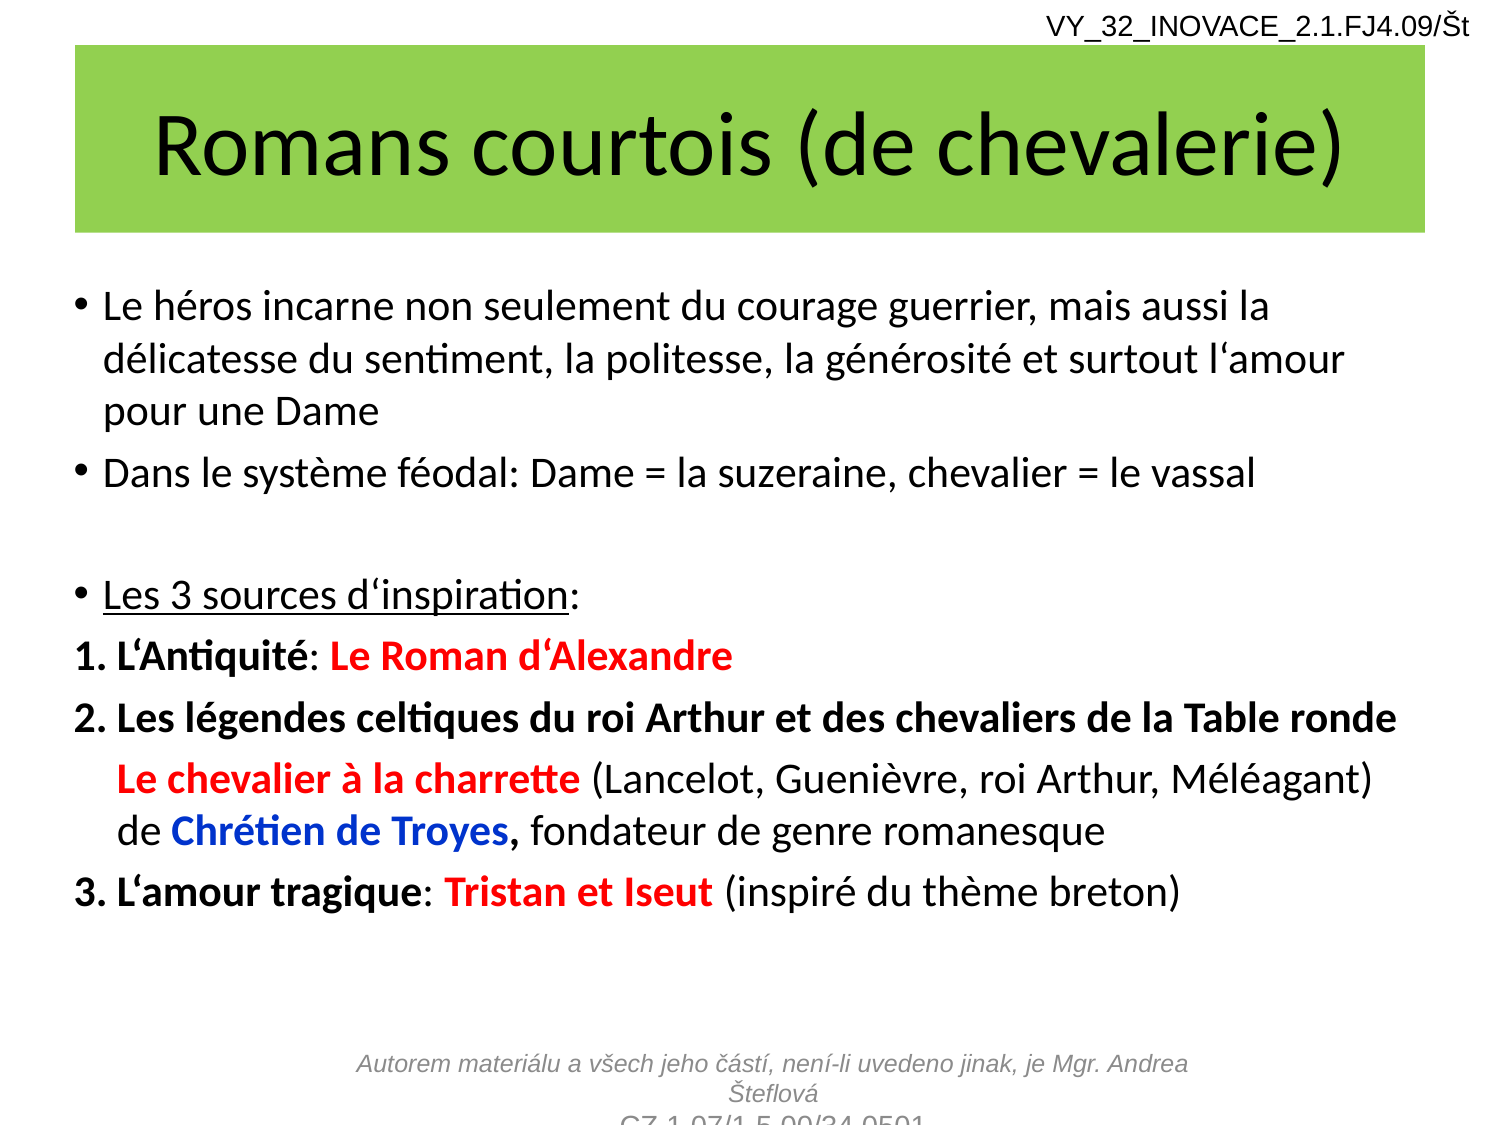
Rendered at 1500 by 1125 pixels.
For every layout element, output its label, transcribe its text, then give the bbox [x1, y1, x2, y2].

text_box VY_32_INOVACE_2.1.FJ4.09/Št [1031, 0, 1500, 50]
list Le héros incarne non seulement du courage guerrier, mais aussi la délicatesse du sentiment, la politesse, la générosité et surtout l‘amour pour une Dame Dans le système féodal: Dame = la suzeraine, chevalier = le vassal Les 3 sources d‘inspiration: L‘Antiquité: Le Roman d‘Alexandre Les légendes celtiques du roi Arthur et des chevaliers de la Table ronde Le chevalier à la charrette (Lancelot, Guenièvre, roi Arthur, Méléagant) de Chrétien de Troyes, fondateur de genre romanesque L‘amour tragique: Tristan et Iseut (inspiré du thème breton) [58, 269, 1437, 1044]
footer Autorem materiálu a všech jeho částí, není-li uvedeno jinak, je Mgr. Andrea Šteflová CZ.1.07/1.5.00/34.0501 [292, 1065, 1254, 1125]
title Romans courtois (de chevalerie) [74, 44, 1426, 233]
